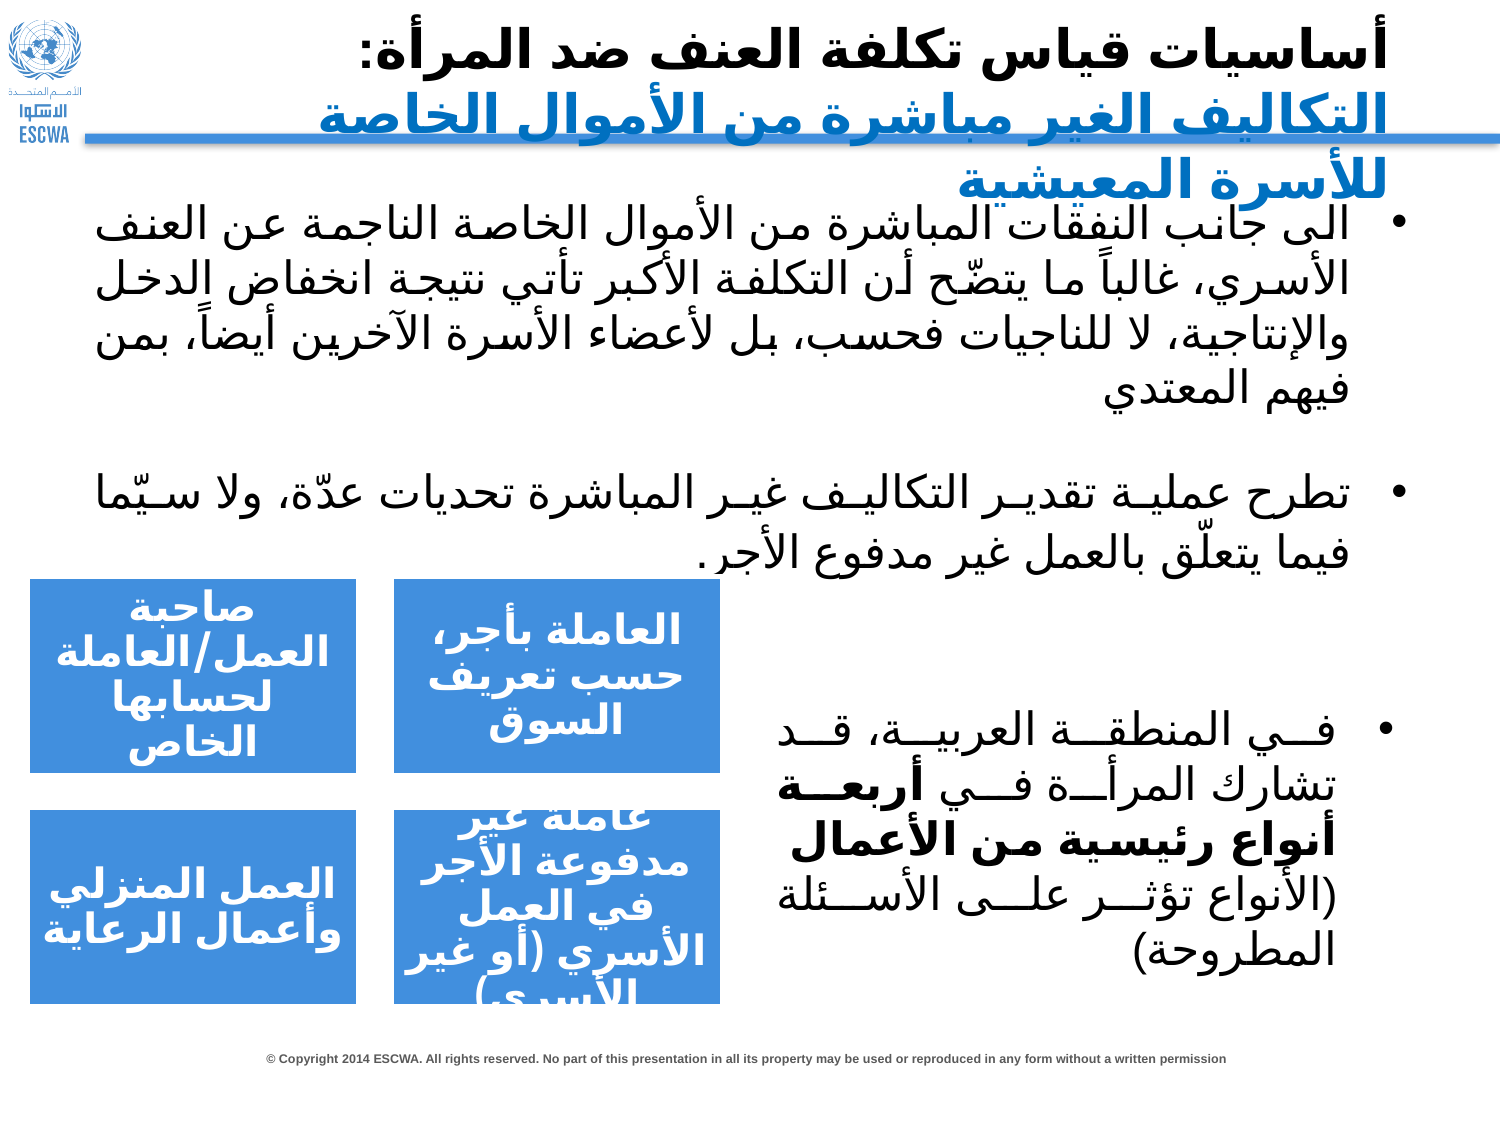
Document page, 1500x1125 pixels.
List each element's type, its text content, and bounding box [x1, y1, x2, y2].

picture [8, 20, 81, 143]
subtitle الى جانب النفقات المباشرة من الأموال الخاصة الناجمة عن العنف الأسري، غالباً ما يتضّح أن التكلفة الأكبر تأتي نتيجة انخفاض الدخل والإنتاجية، لا للناجيات فحسب، بل لأعضاء الأسرة الآخرين أيضاً، بمن فيهم المعتدي تطرح عملية تقدير التكاليف غير المباشرة تحديات عدّة، ولا سيّما فيما يتعلّق بالعمل غير مدفوع الأجر. [94, 193, 1408, 540]
title أساسيات قياس تكلفة العنف ضد المرأة: التكاليف الغير مباشرة من الأموال الخاصة للأسرة المعيشية [125, 14, 1391, 132]
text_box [27, 518, 723, 1064]
text_box في المنطقة العربية، قد تشارك المرأة في أربعة أنواع رئيسية من الأعمال (الأنواع تؤثر على الأسئلة المطروحة) [761, 692, 1409, 983]
